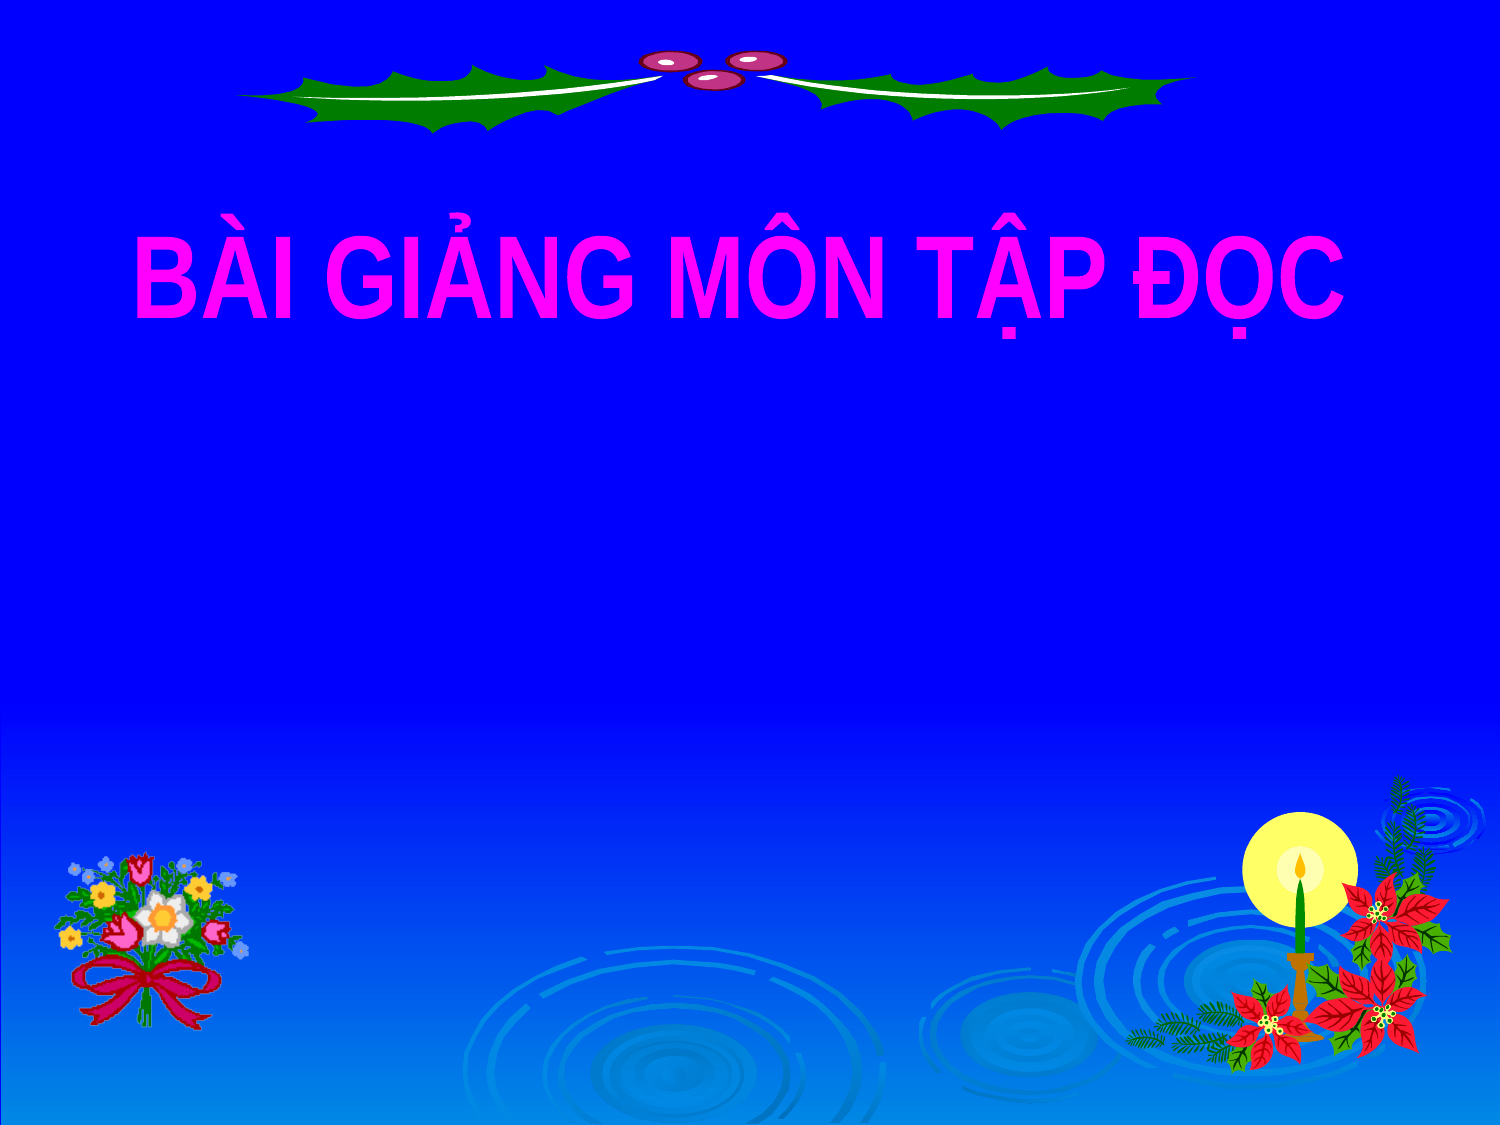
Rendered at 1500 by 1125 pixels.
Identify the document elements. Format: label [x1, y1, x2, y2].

list [41, 849, 258, 1043]
picture [234, 49, 1198, 134]
list [1124, 774, 1454, 1076]
